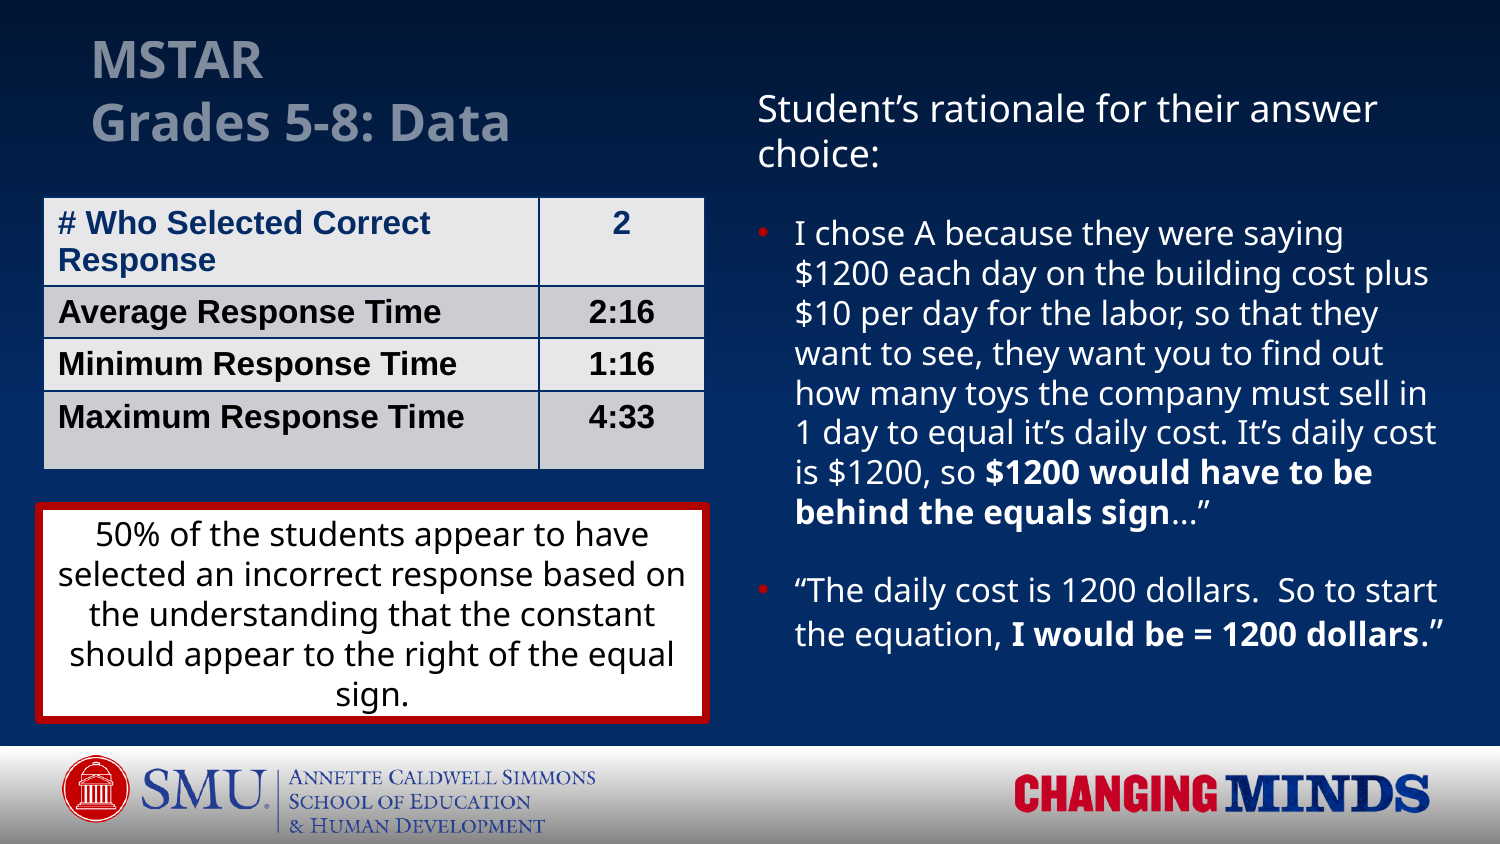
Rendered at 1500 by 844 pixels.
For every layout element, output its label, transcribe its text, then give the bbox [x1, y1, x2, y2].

table_cell 1:16 [540, 339, 704, 390]
list Student’s rationale for their answer choice: I chose A because they were saying $1200 each day on the building cost plus $10 per day for the labor, so that they want to see, they want you to find out how many toys the company must sell in 1 day to equal it’s daily cost. It’s daily cost is $1200, so $1200 would have to be behind the equals sign...” “The daily cost is 1200 dollars. So to start the equation, I would be = 1200 dollars.” [742, 77, 1463, 761]
table_cell Average Response Time [44, 287, 538, 337]
text_box 50% of the students appear to have selected an incorrect response based on the understanding that the constant should appear to the right of the equal sign. [37, 504, 708, 722]
picture [62, 755, 595, 833]
table_cell 4:33 [540, 392, 704, 469]
table_header 2 [540, 198, 704, 285]
table_cell 2:16 [540, 287, 704, 337]
picture [1007, 767, 1434, 820]
table_cell Maximum Response Time [44, 392, 538, 469]
table_header # Who Selected Correct Response [44, 198, 538, 285]
title MSTAR Grades 5-8: Data [75, 18, 1425, 160]
table_cell Minimum Response Time [44, 339, 538, 390]
